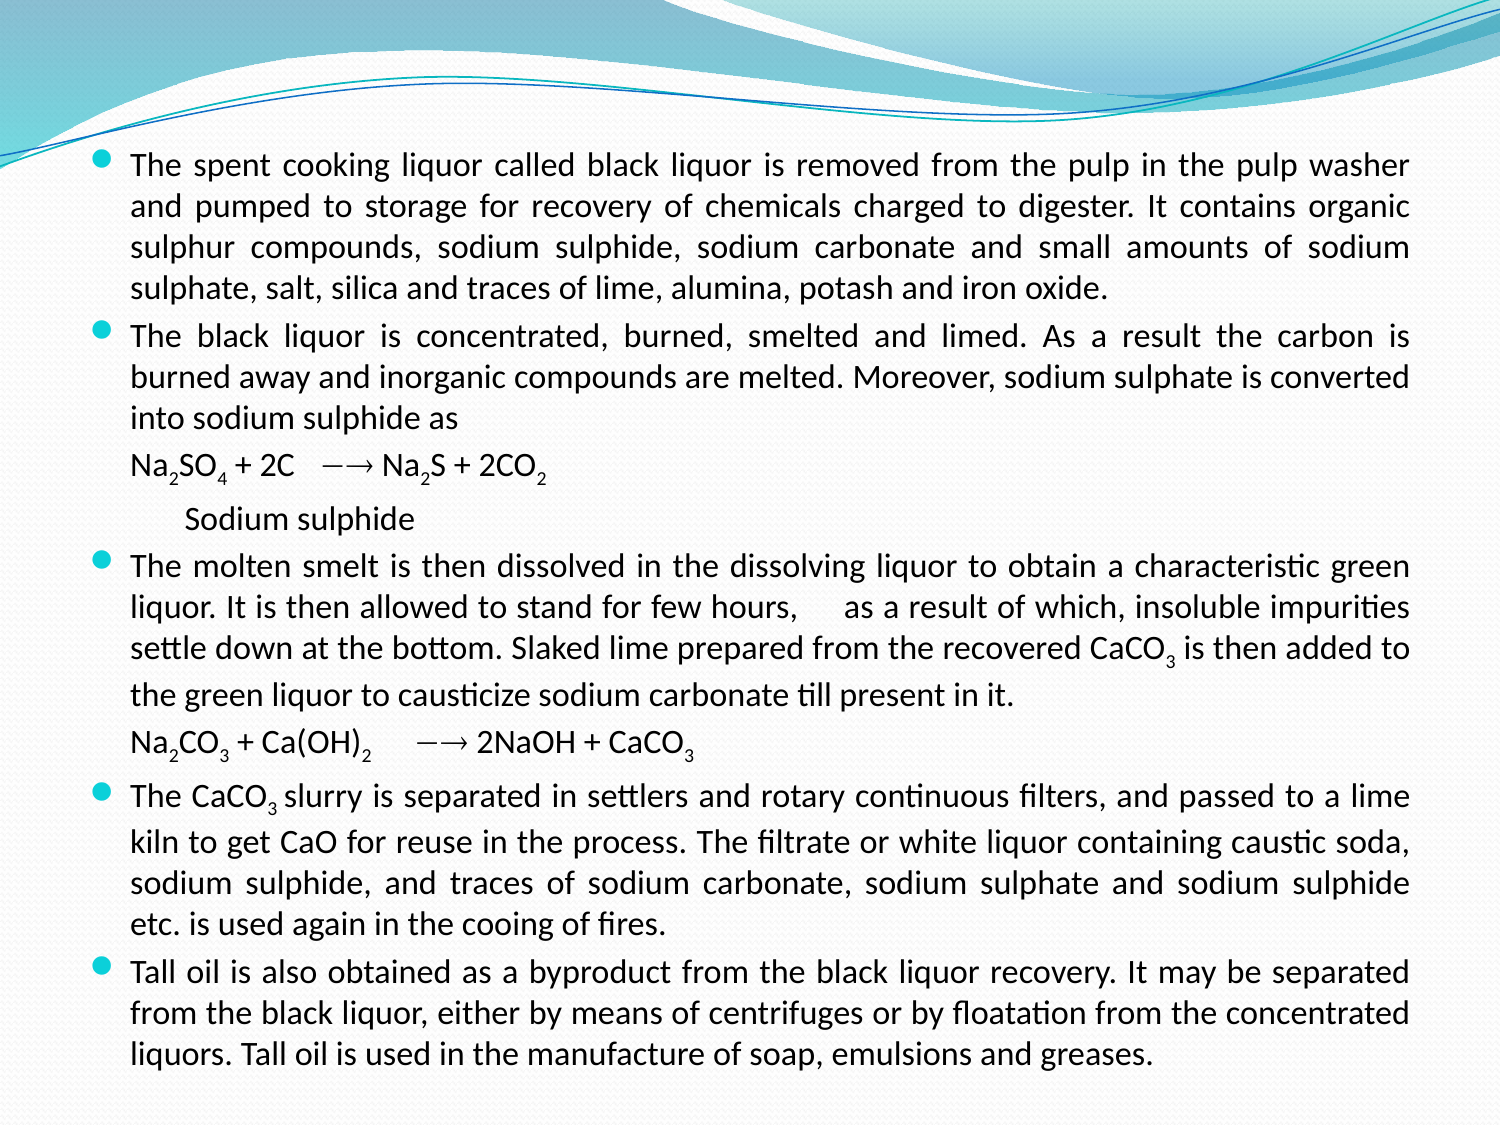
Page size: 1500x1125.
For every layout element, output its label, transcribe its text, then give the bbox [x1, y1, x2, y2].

list The spent cooking liquor called black liquor is removed from the pulp in the pulp washer and pumped to storage for recovery of chemicals charged to digester. It contains organic sulphur compounds, sodium sulphide, sodium carbonate and small amounts of sodium sulphate, salt, silica and traces of lime, alumina, potash and iron oxide. The black liquor is concentrated, burned, smelted and limed. As a result the carbon is burned away and inorganic compounds are melted. Moreover, sodium sulphate is converted into sodium sulphide as Na2SO4 + 2C  Na2S + 2CO2 Sodium sulphide The molten smelt is then dissolved in the dissolving liquor to obtain a characteristic green liquor. It is then allowed to stand for few hours, as a result of which, insoluble impurities settle down at the bottom. Slaked lime prepared from the recovered CaCO3 is then added to the green liquor to causticize sodium carbonate till present in it. Na2CO3 + Ca(OH)2  2NaOH + CaCO3 The CaCO3 slurry is separated in settlers and rotary continuous filters, and passed to a lime kiln to get CaO for reuse in the process. The filtrate or white liquor containing caustic soda, sodium sulphide, and traces of sodium carbonate, sodium sulphate and sodium sulphide etc. is used again in the cooing of fires. Tall oil is also obtained as a byproduct from the black liquor recovery. It may be separated from the black liquor, either by means of centrifuges or by floatation from the concentrated liquors. Tall oil is used in the manufacture of soap, emulsions and greases. [75, 87, 1425, 1088]
